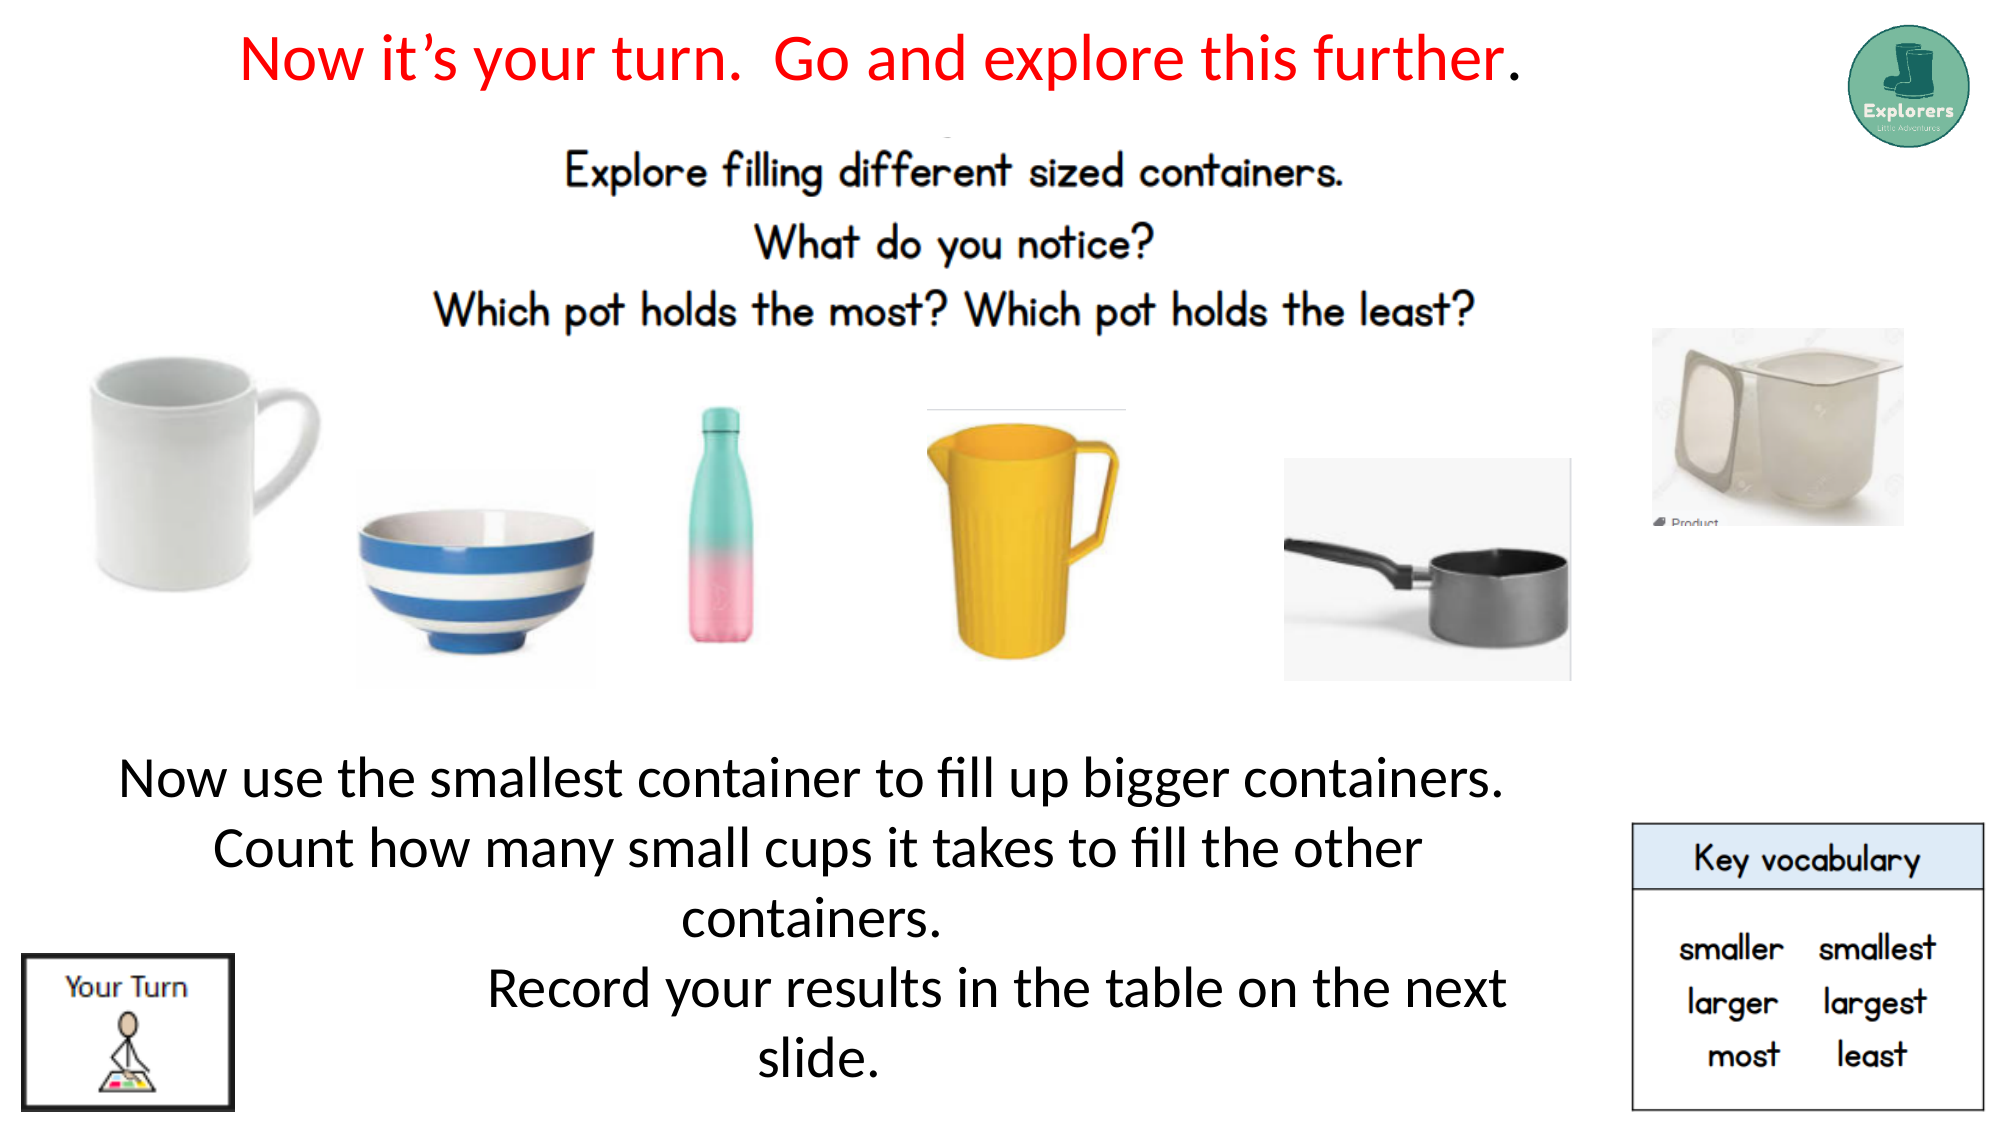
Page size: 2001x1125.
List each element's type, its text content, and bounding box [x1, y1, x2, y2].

picture [388, 136, 1500, 385]
picture [1284, 458, 1577, 681]
picture [1817, 0, 2000, 178]
picture [85, 351, 324, 598]
picture [21, 953, 235, 1112]
picture [927, 409, 1126, 682]
picture [1652, 328, 1904, 526]
picture [349, 469, 599, 689]
text_box Now use the smallest container to fill up bigger containers. Count how many small cups it takes to fill the other containers. Record your results in the table on the next slide. [85, 731, 1553, 1097]
text_box Now it’s your turn. Go and explore this further. [225, 6, 1817, 102]
picture [1615, 809, 2000, 1125]
picture [611, 395, 823, 659]
